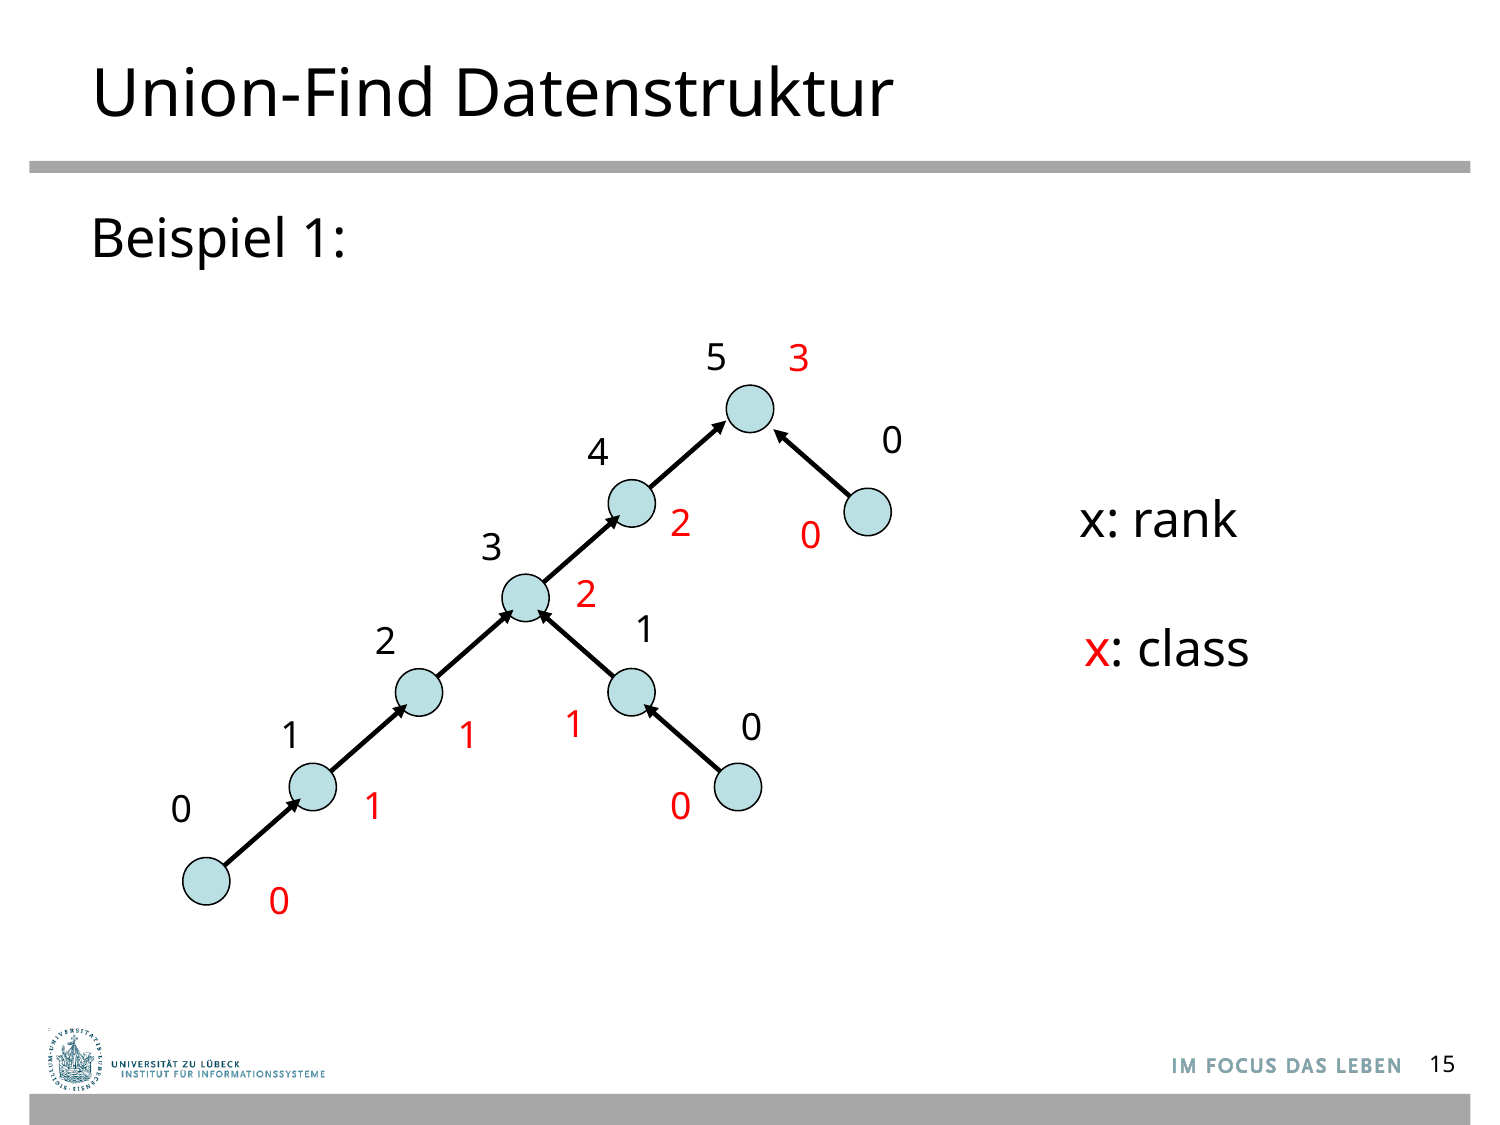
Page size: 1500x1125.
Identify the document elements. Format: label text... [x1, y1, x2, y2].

text_box 0 [655, 774, 707, 835]
text_box 3 [773, 326, 825, 386]
text_box [437, 609, 514, 677]
text_box [502, 574, 550, 622]
text_box [607, 668, 656, 716]
text_box 4 [572, 420, 624, 481]
title Union-Find Datenstruktur [76, 42, 1427, 126]
text_box [224, 798, 301, 866]
text_box [289, 763, 337, 811]
text_box 0 [785, 543, 837, 564]
text_box [714, 763, 762, 811]
list Beispiel 1: [75, 196, 1425, 1012]
text_box 2 [360, 609, 412, 670]
text_box [182, 857, 230, 905]
text_box 3 [466, 515, 518, 575]
picture [1173, 1058, 1305, 1073]
text_box [566, 515, 621, 562]
text_box [608, 479, 655, 528]
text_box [773, 408, 919, 536]
text_box 5 [690, 325, 742, 386]
text_box 1 [549, 692, 601, 753]
text_box 0 [253, 869, 305, 930]
text_box 2 [560, 562, 612, 623]
text_box [537, 609, 613, 677]
text_box [331, 704, 408, 771]
text_box 0 [726, 695, 778, 756]
text_box 1 [620, 597, 671, 658]
text_box x: rank [1065, 479, 1254, 555]
text_box 1 [265, 704, 317, 764]
text_box 1 [442, 704, 494, 764]
slide_number 15 [1305, 1050, 1471, 1083]
text_box 0 [155, 778, 207, 838]
text_box x: class [1069, 609, 1266, 685]
text_box [395, 668, 443, 717]
text_box 1 [348, 774, 400, 835]
text_box [726, 385, 774, 433]
text_box [643, 704, 720, 771]
text_box 2 [655, 491, 707, 552]
